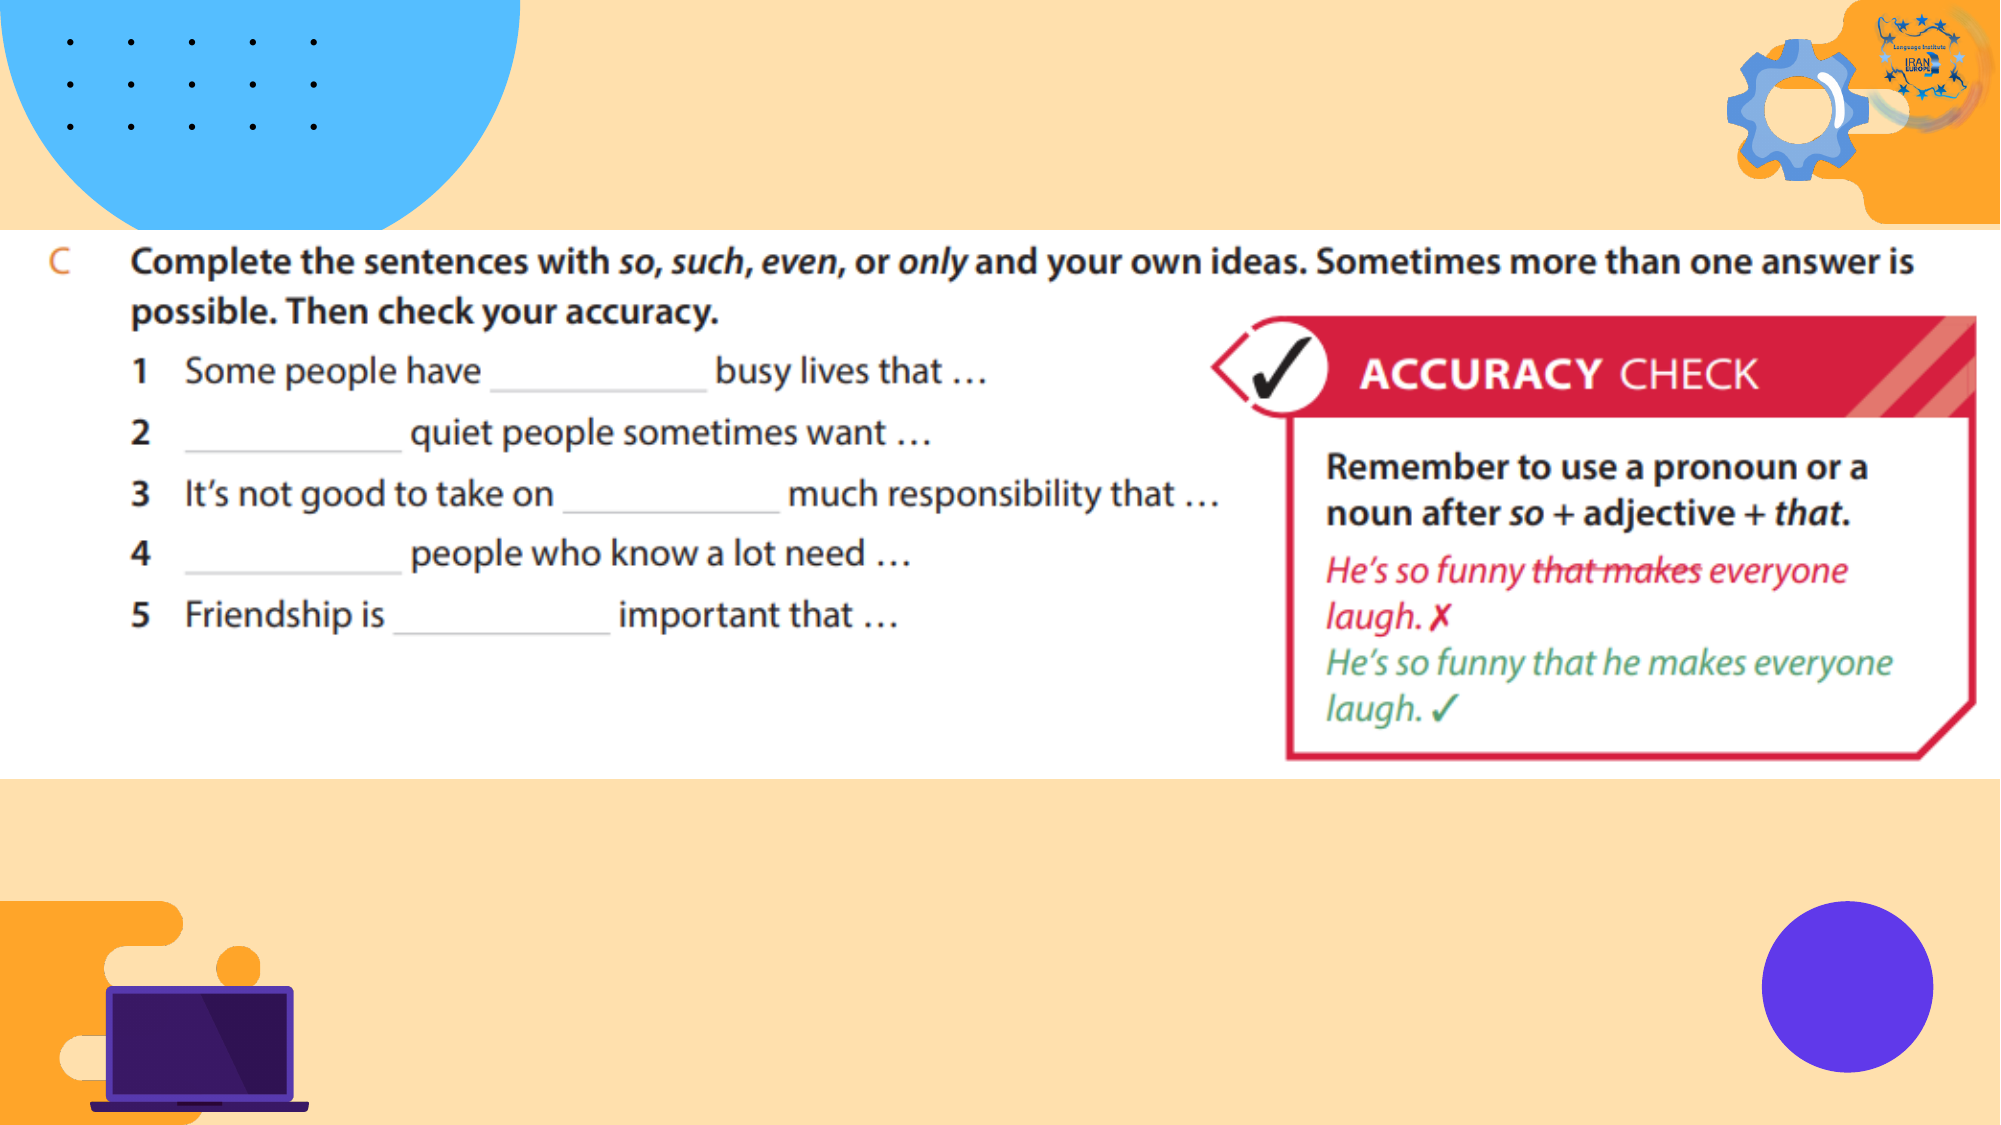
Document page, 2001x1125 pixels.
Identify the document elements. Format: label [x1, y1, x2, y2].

picture [0, 901, 309, 1125]
picture [0, 230, 2000, 779]
picture [67, 39, 317, 130]
picture [1727, 0, 2000, 224]
